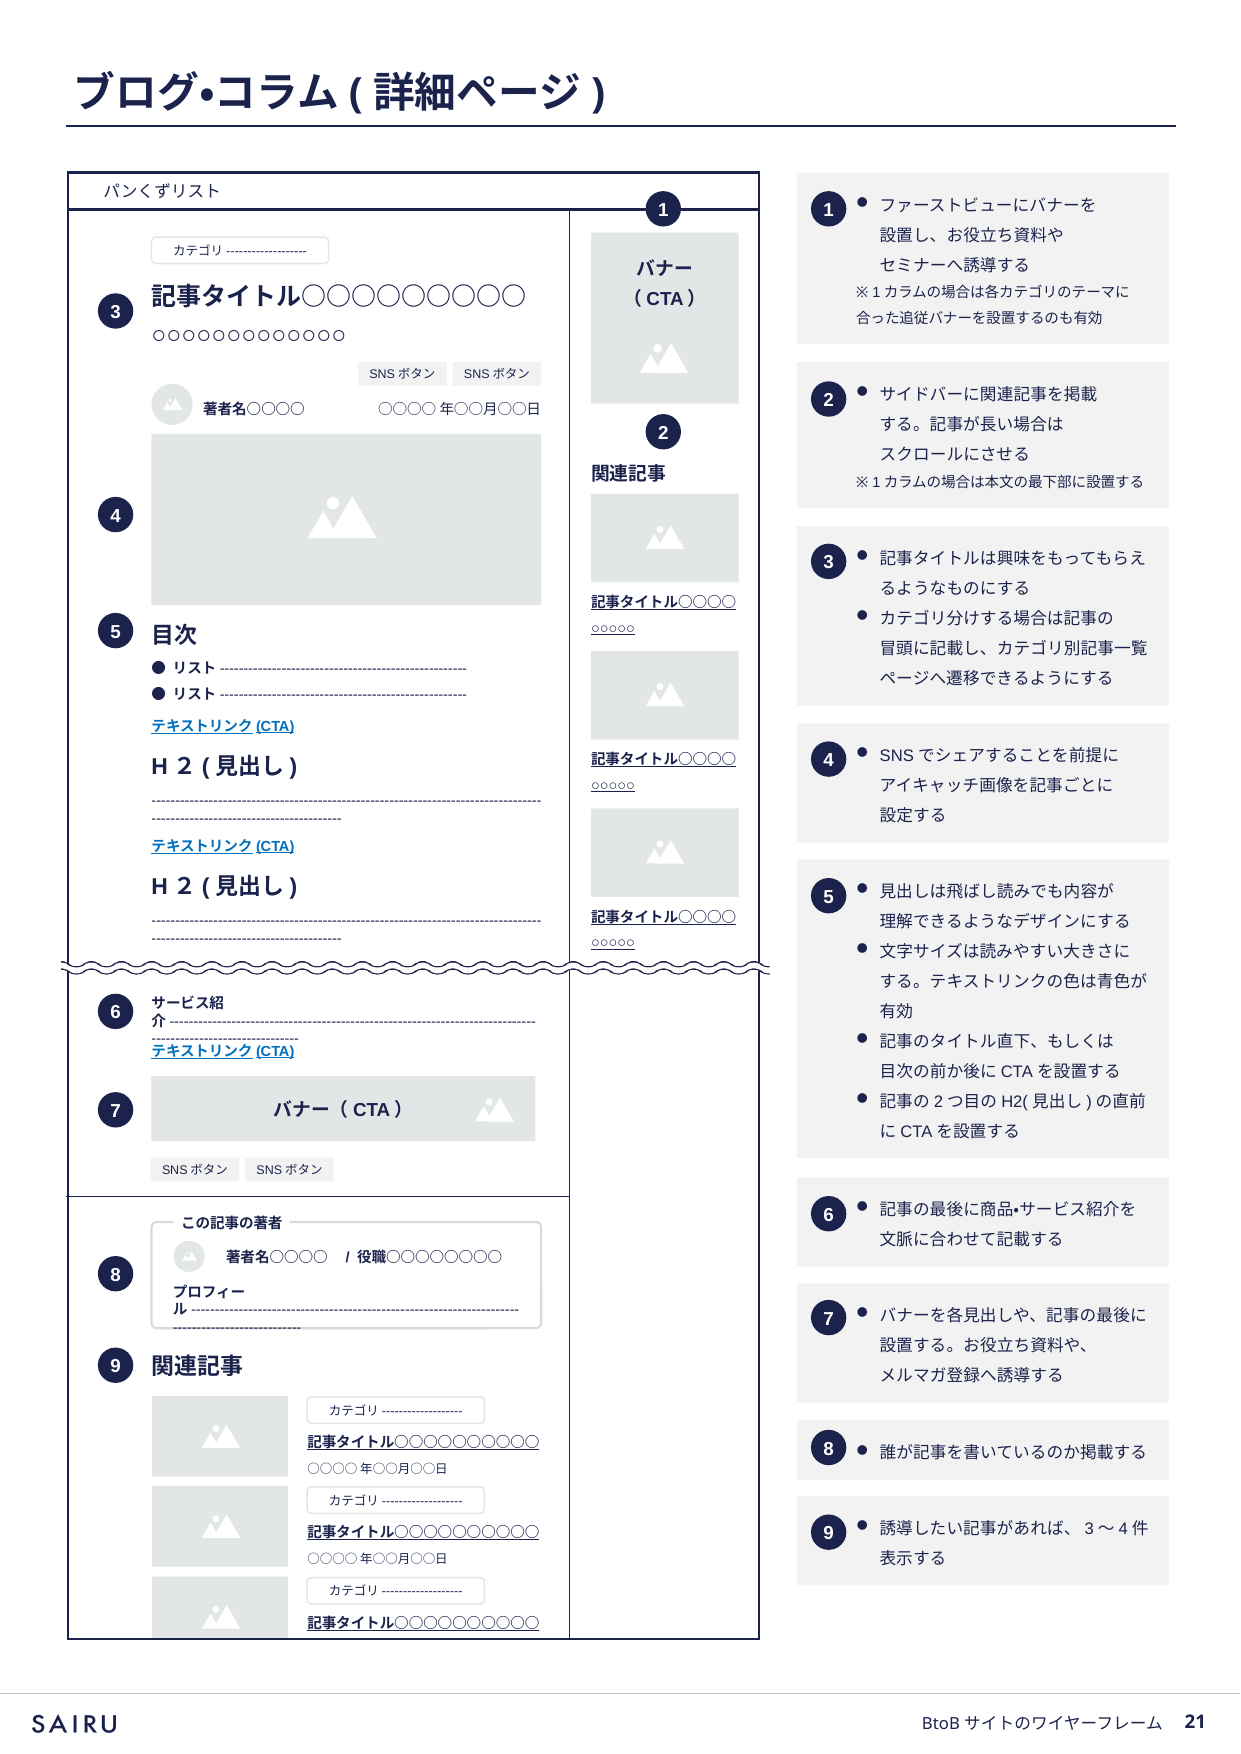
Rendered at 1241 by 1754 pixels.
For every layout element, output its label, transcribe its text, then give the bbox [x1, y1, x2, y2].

text_box [67, 209, 569, 961]
text_box 9 [96, 1346, 135, 1384]
text_box SNSでシェアすることを前提に アイキャッチ画像を記事ごとに 設定する [796, 722, 1170, 844]
text_box 2 [809, 380, 848, 418]
text_box 3 [809, 542, 848, 581]
text_box 見出しは飛ばし読みでも内容が 理解できるようなデザインにする 文字サイズは読みやすい大きさに する。テキストリンクの色は青色が 有効 記事のタイトル直下、もしくは 目次の前か後にCTAを設置する 記事の2つ目のH2(見出し)の直前にCTAを設置する [796, 858, 1170, 1159]
text_box 6 [96, 992, 135, 1031]
text_box ファーストビューにバナーを 設置し、お役立ち資料や セミナーへ誘導する ※ 1カラムの場合は各カテゴリのテーマに合った追従バナーを設置するのも有効 [796, 172, 1170, 346]
text_box 1 [809, 190, 848, 228]
text_box パンくずリスト [67, 171, 760, 209]
text_box 5 [809, 876, 848, 915]
text_box 8 [809, 1428, 848, 1467]
text_box 8 [96, 1254, 135, 1293]
picture [61, 961, 770, 975]
text_box バナーを各見出しや、記事の最後に設置する。お役立ち資料や、 メルマガ登録へ誘導する [796, 1282, 1170, 1404]
text_box 記事タイトルは興味をもってもらえるようなものにする カテゴリ分けする場合は記事の 冒頭に記載し、カテゴリ別記事一覧ページへ遷移できるようにする [796, 525, 1170, 706]
text_box 記事の最後に商品・サービス紹介を文脈に合わせて記載する [796, 1176, 1170, 1268]
text_box [67, 975, 760, 1640]
text_box 7 [809, 1298, 848, 1337]
slide_number 20 [1171, 1707, 1219, 1738]
picture [32, 1714, 116, 1733]
title ブログ・コラム(詳細ページ) [67, 59, 1173, 122]
text_box 6 [809, 1194, 848, 1233]
text_box サイドバーに関連記事を掲載 する。記事が長い場合は スクロールにさせる ※ 1カラムの場合は本文の最下部に設置する [796, 361, 1170, 509]
text_box [570, 209, 760, 961]
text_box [173, 1240, 205, 1272]
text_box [151, 383, 193, 426]
footer BtoBサイトのワイヤーフレーム [750, 1707, 1169, 1738]
text_box 9 [809, 1513, 848, 1551]
text_box 1 [644, 190, 683, 228]
text_box 4 [809, 740, 848, 778]
text_box 7 [96, 1091, 135, 1129]
text_box 誘導したい記事があれば、3〜4件 表示する [796, 1495, 1170, 1586]
text_box 誰が記事を書いているのか掲載する [796, 1419, 1170, 1481]
